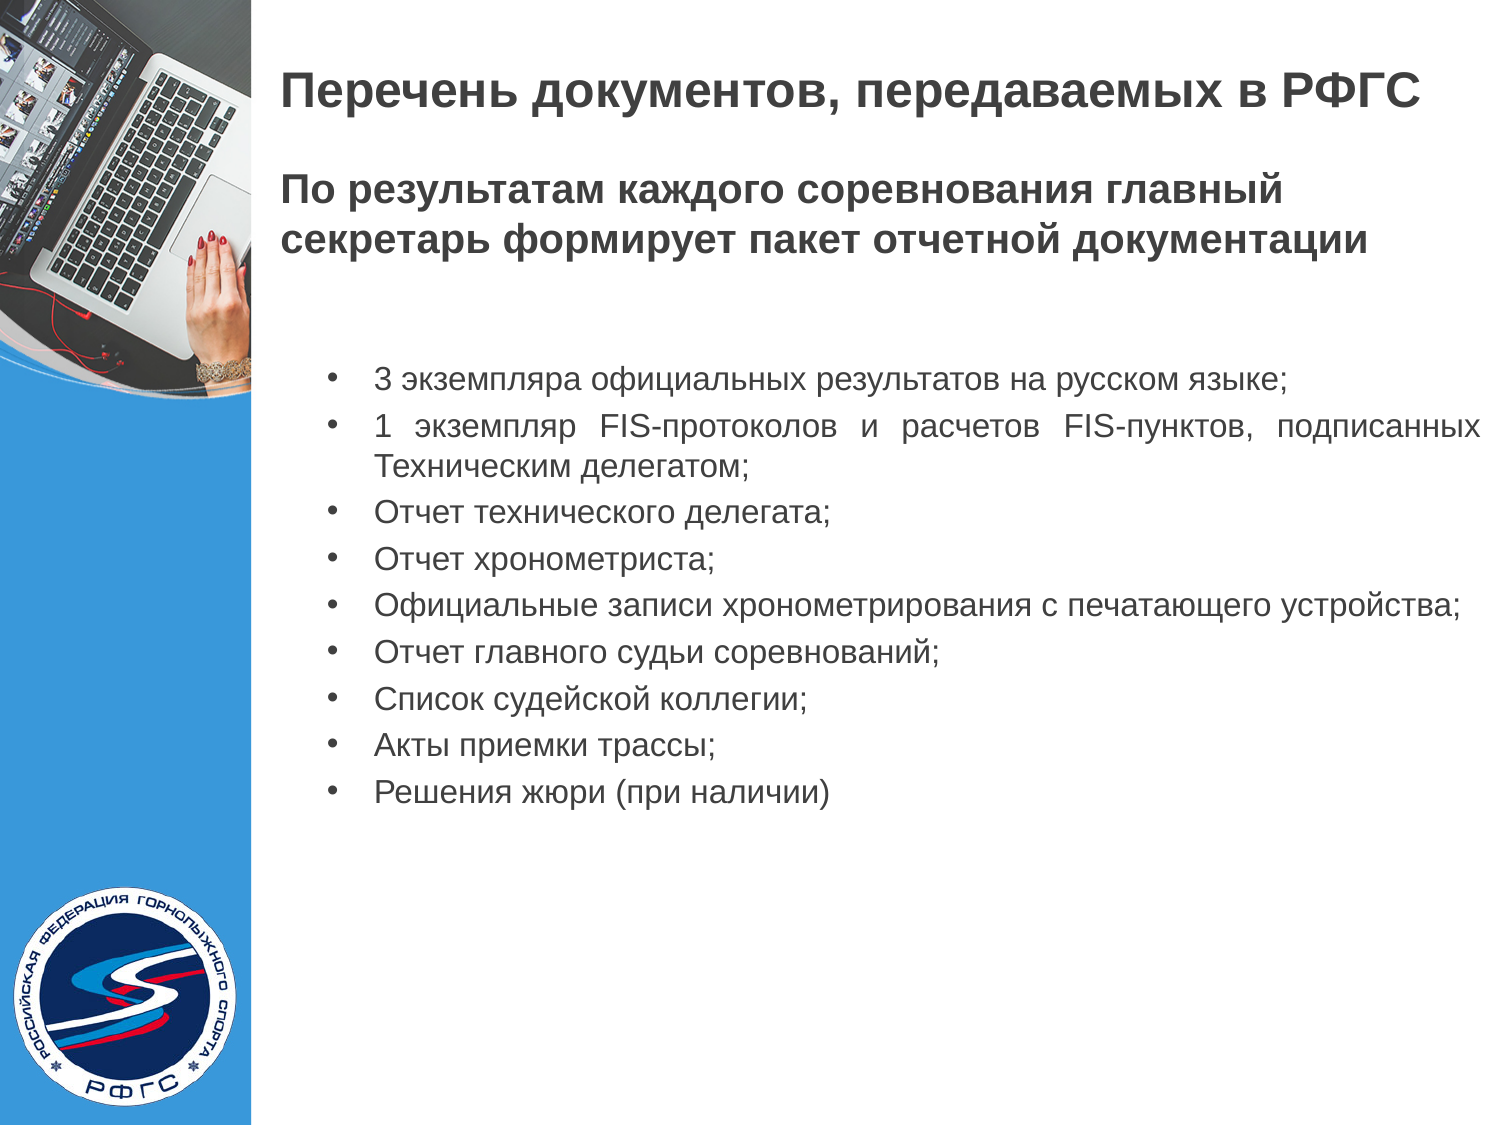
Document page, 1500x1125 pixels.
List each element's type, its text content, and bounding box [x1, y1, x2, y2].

list 3 экземпляра официальных результатов на русском языке; 1 экземпляр FIS-протоколов и расчетов FIS-пунктов, подписанных Техническим делегатом; Отчет технического делегата; Отчет хронометриста; Официальные записи хронометрирования с печатающего устройства; Отчет главного судьи соревнований; Список судейской коллегии; Акты приемки трассы; Решения жюри (при наличии) [261, 349, 1497, 1125]
list По результатам каждого соревнования главный секретарь формирует пакет отчетной документации [265, 174, 1500, 251]
title Перечень документов, передаваемых в РФГС [265, 0, 1500, 174]
picture [0, 0, 1500, 1125]
